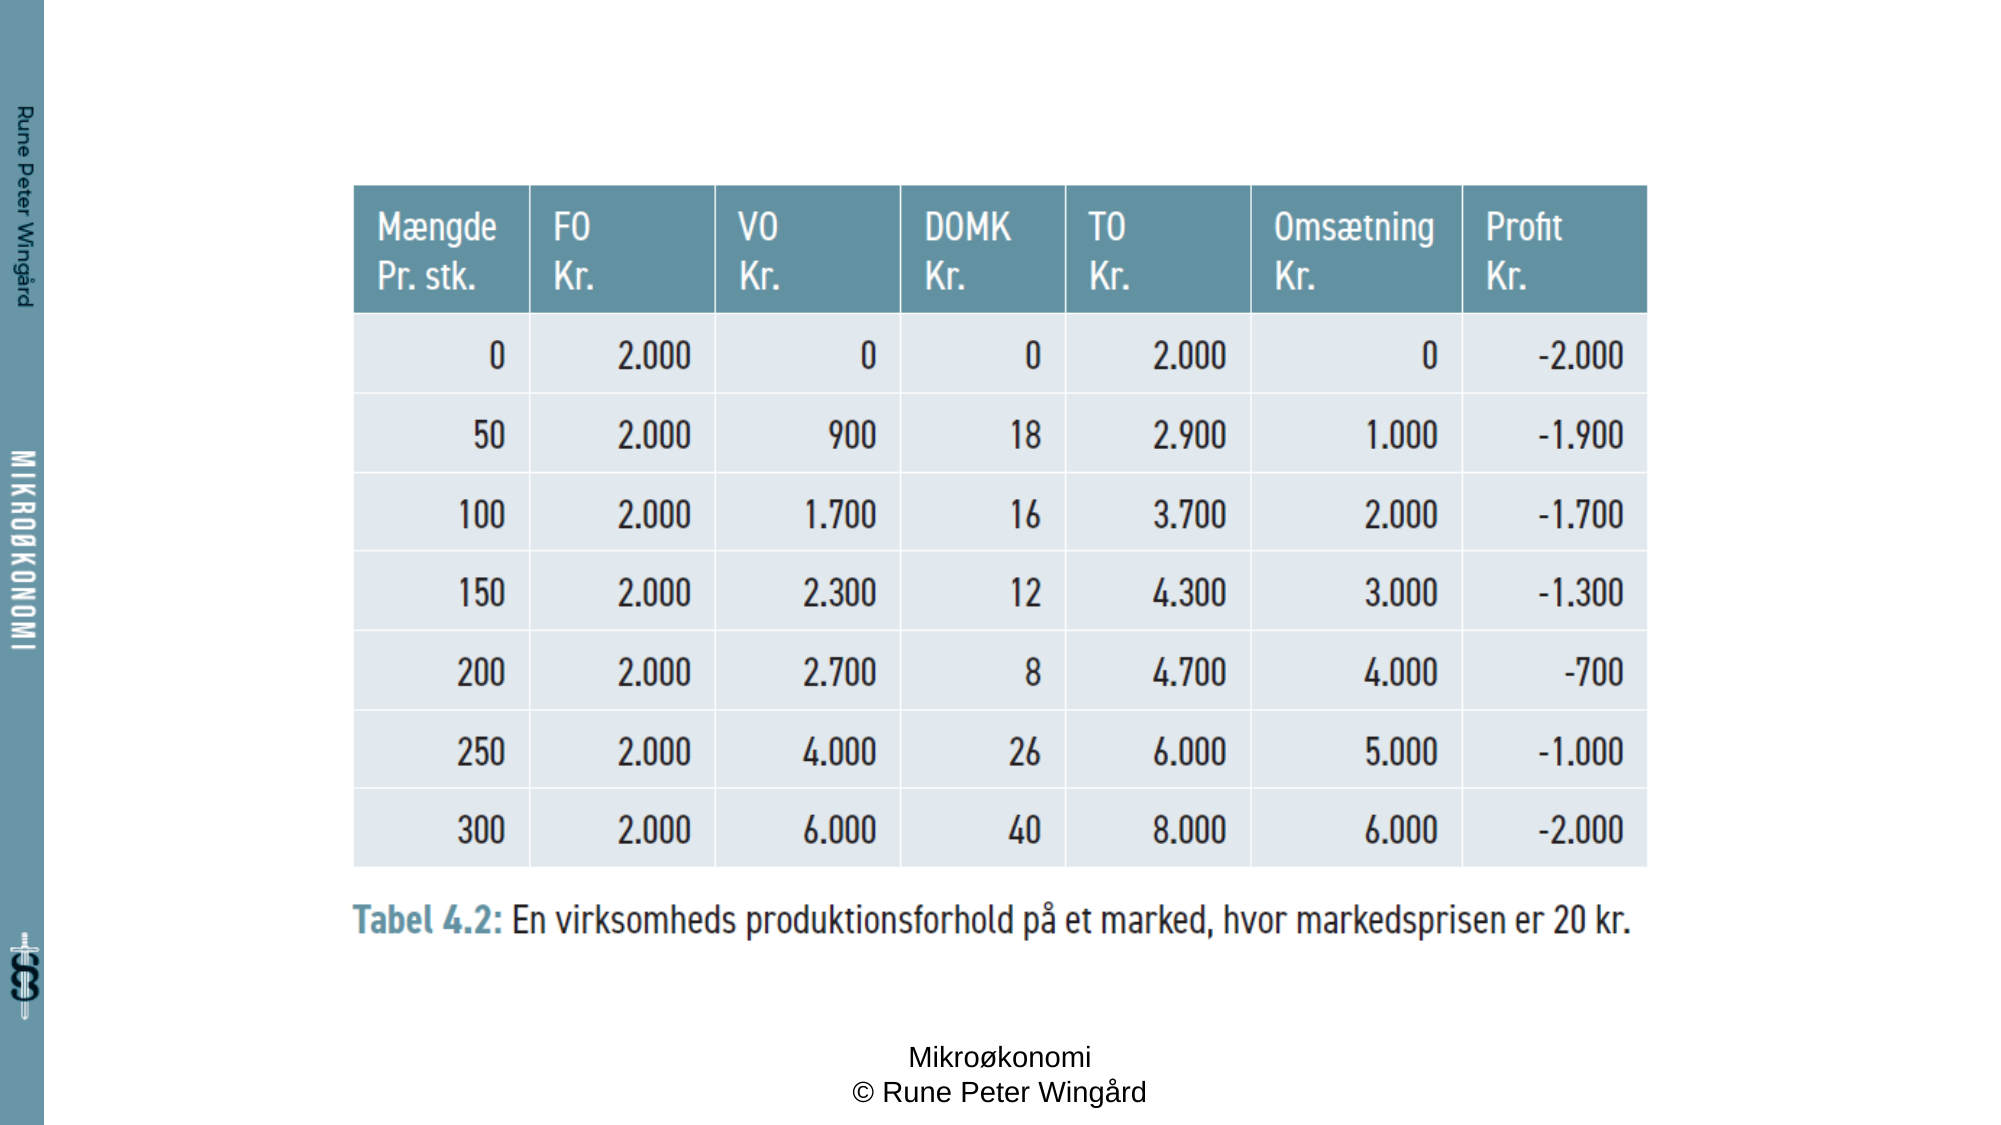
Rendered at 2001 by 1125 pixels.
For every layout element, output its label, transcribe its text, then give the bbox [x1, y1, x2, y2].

text_box Mikroøkonomi © Rune Peter Wingård [604, 1031, 1396, 1110]
picture [315, 148, 1685, 977]
picture [0, 0, 44, 1125]
